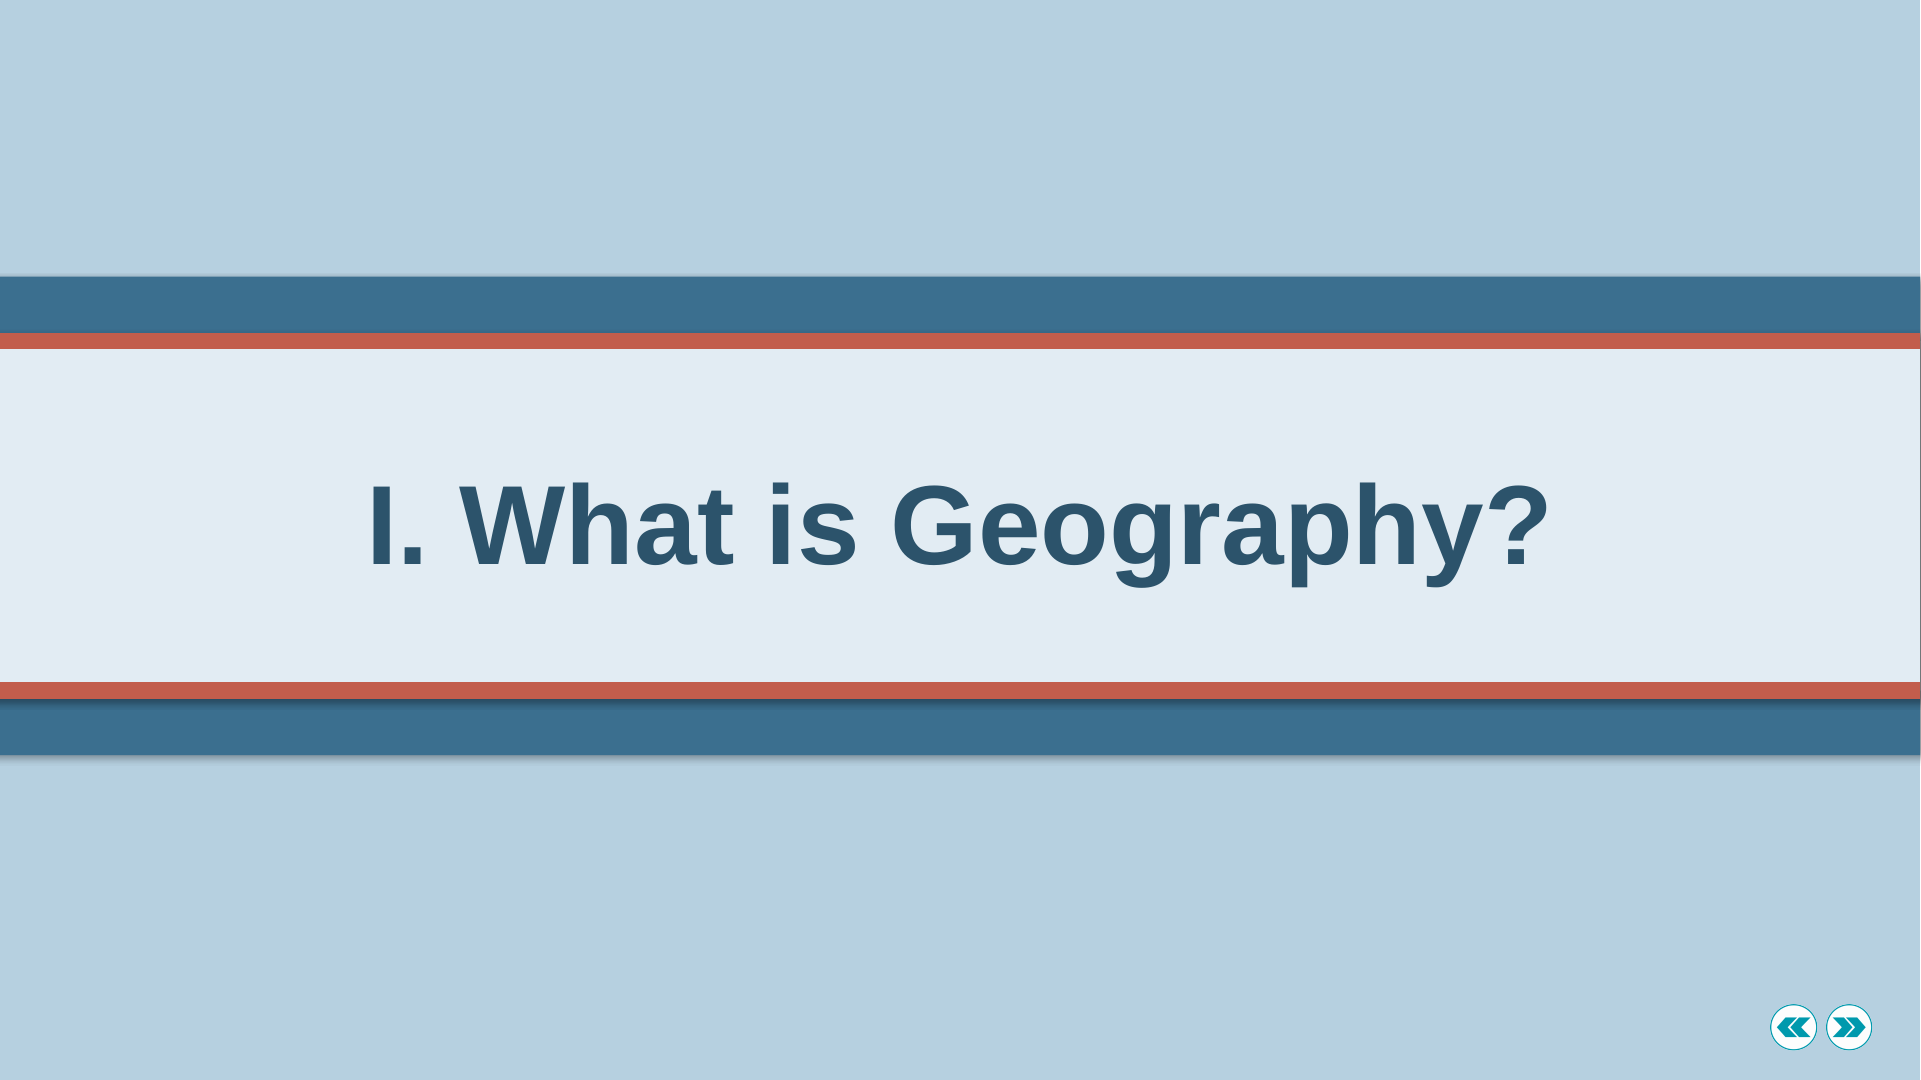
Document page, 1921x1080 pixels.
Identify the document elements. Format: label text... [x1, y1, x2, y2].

list I. What is Geography? [185, 381, 1736, 658]
picture [1768, 1002, 1819, 1052]
picture [1824, 1002, 1874, 1052]
